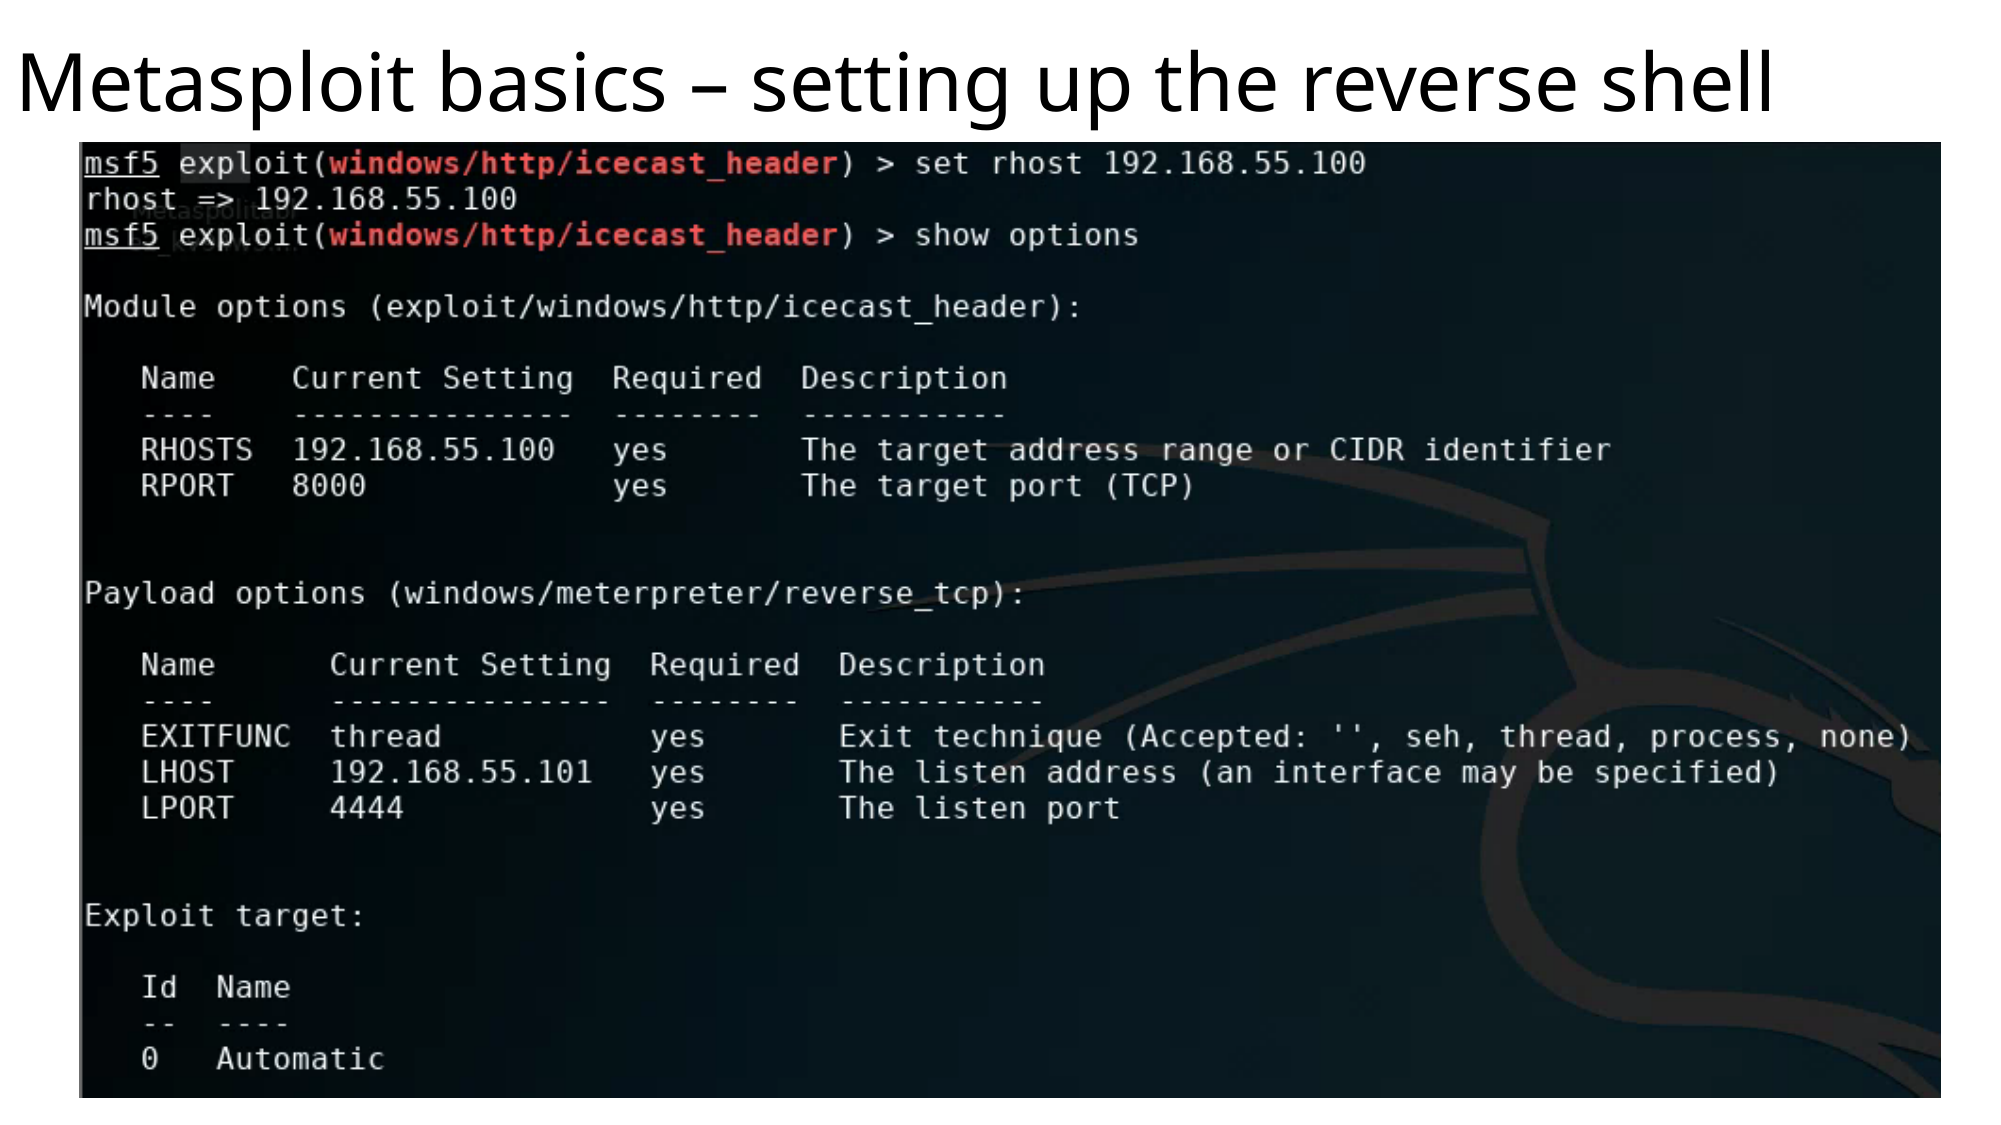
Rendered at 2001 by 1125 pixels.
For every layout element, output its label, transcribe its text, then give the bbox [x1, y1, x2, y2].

picture [79, 142, 1941, 1099]
title Metasploit basics – setting up the reverse shell [0, 0, 1830, 171]
